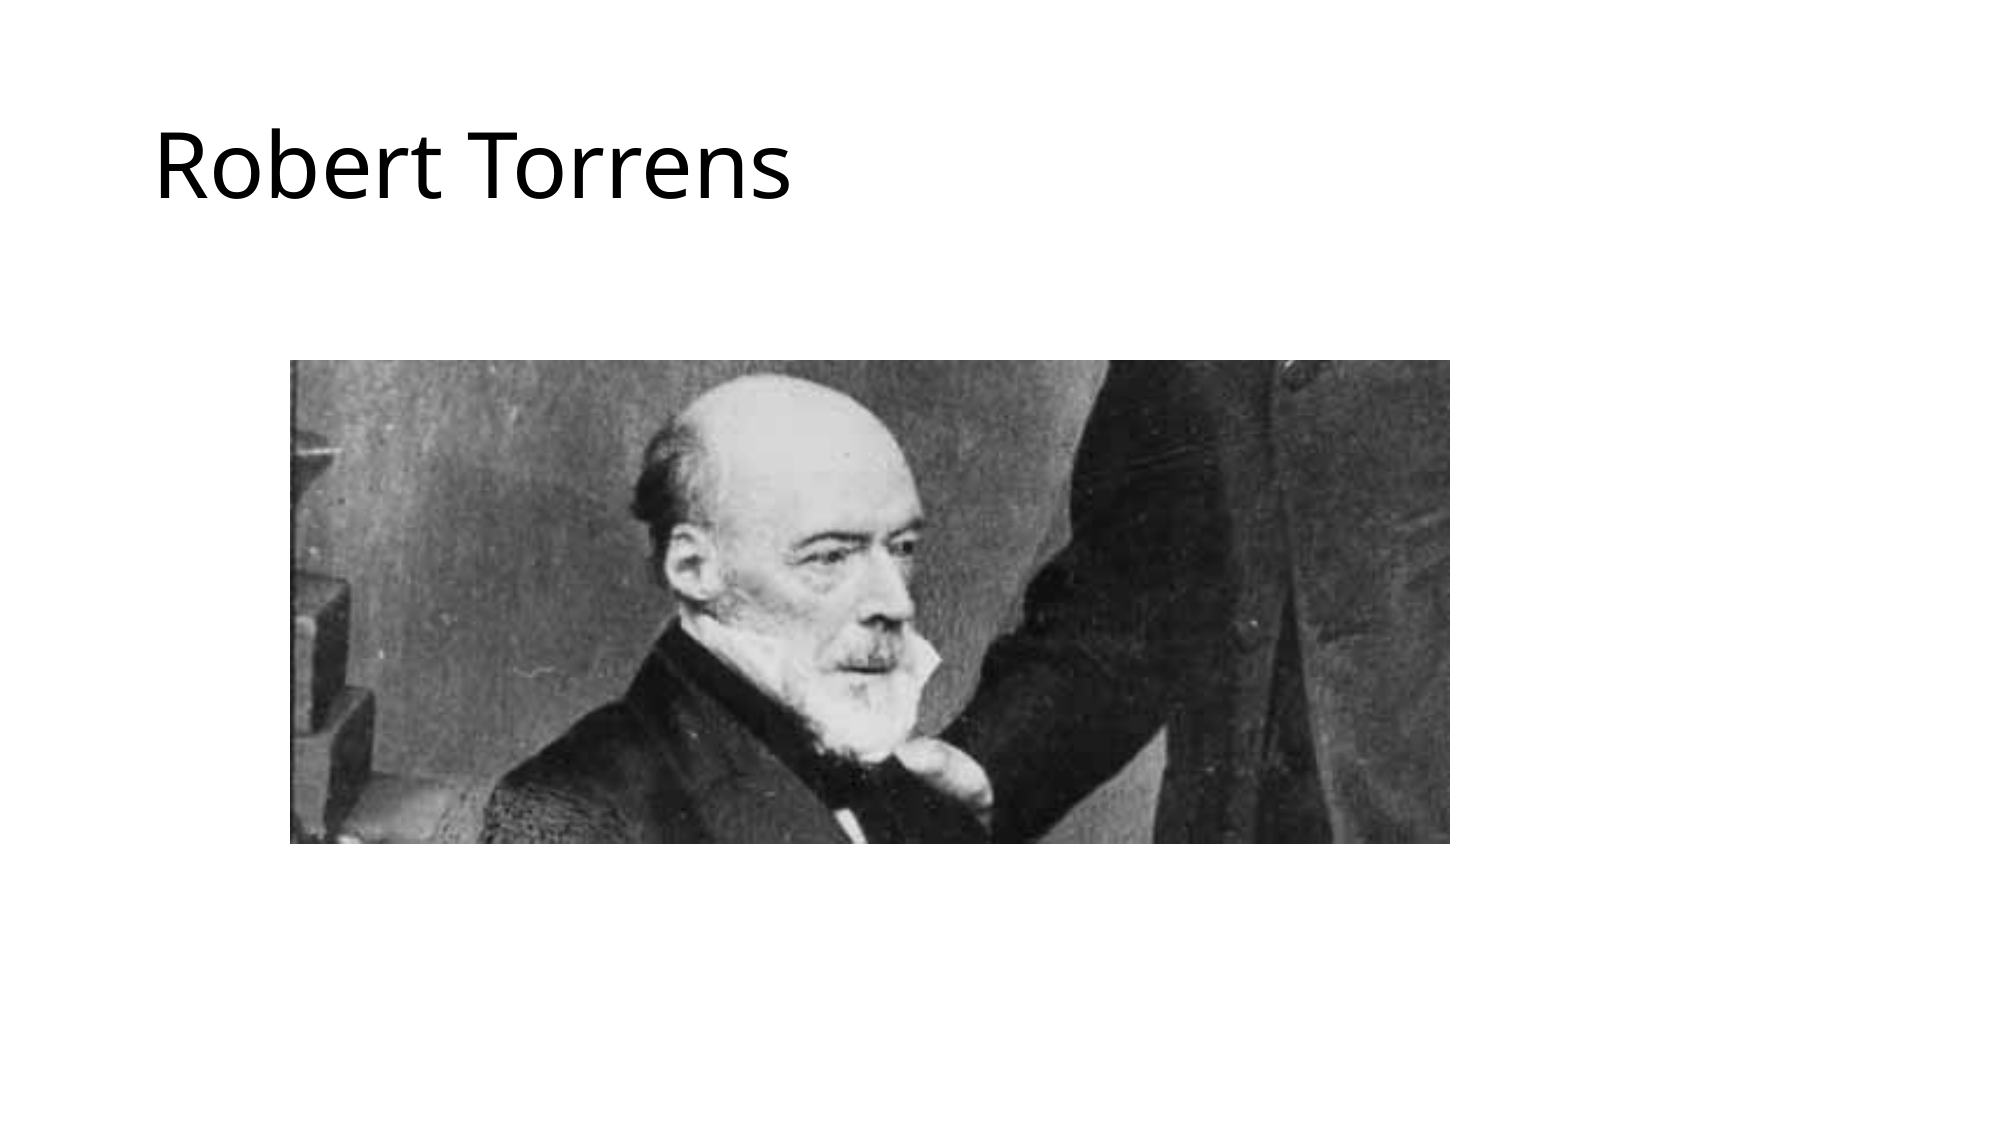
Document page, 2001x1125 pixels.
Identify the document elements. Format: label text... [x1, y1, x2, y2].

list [290, 360, 1450, 844]
title Robert Torrens [137, 59, 1863, 278]
